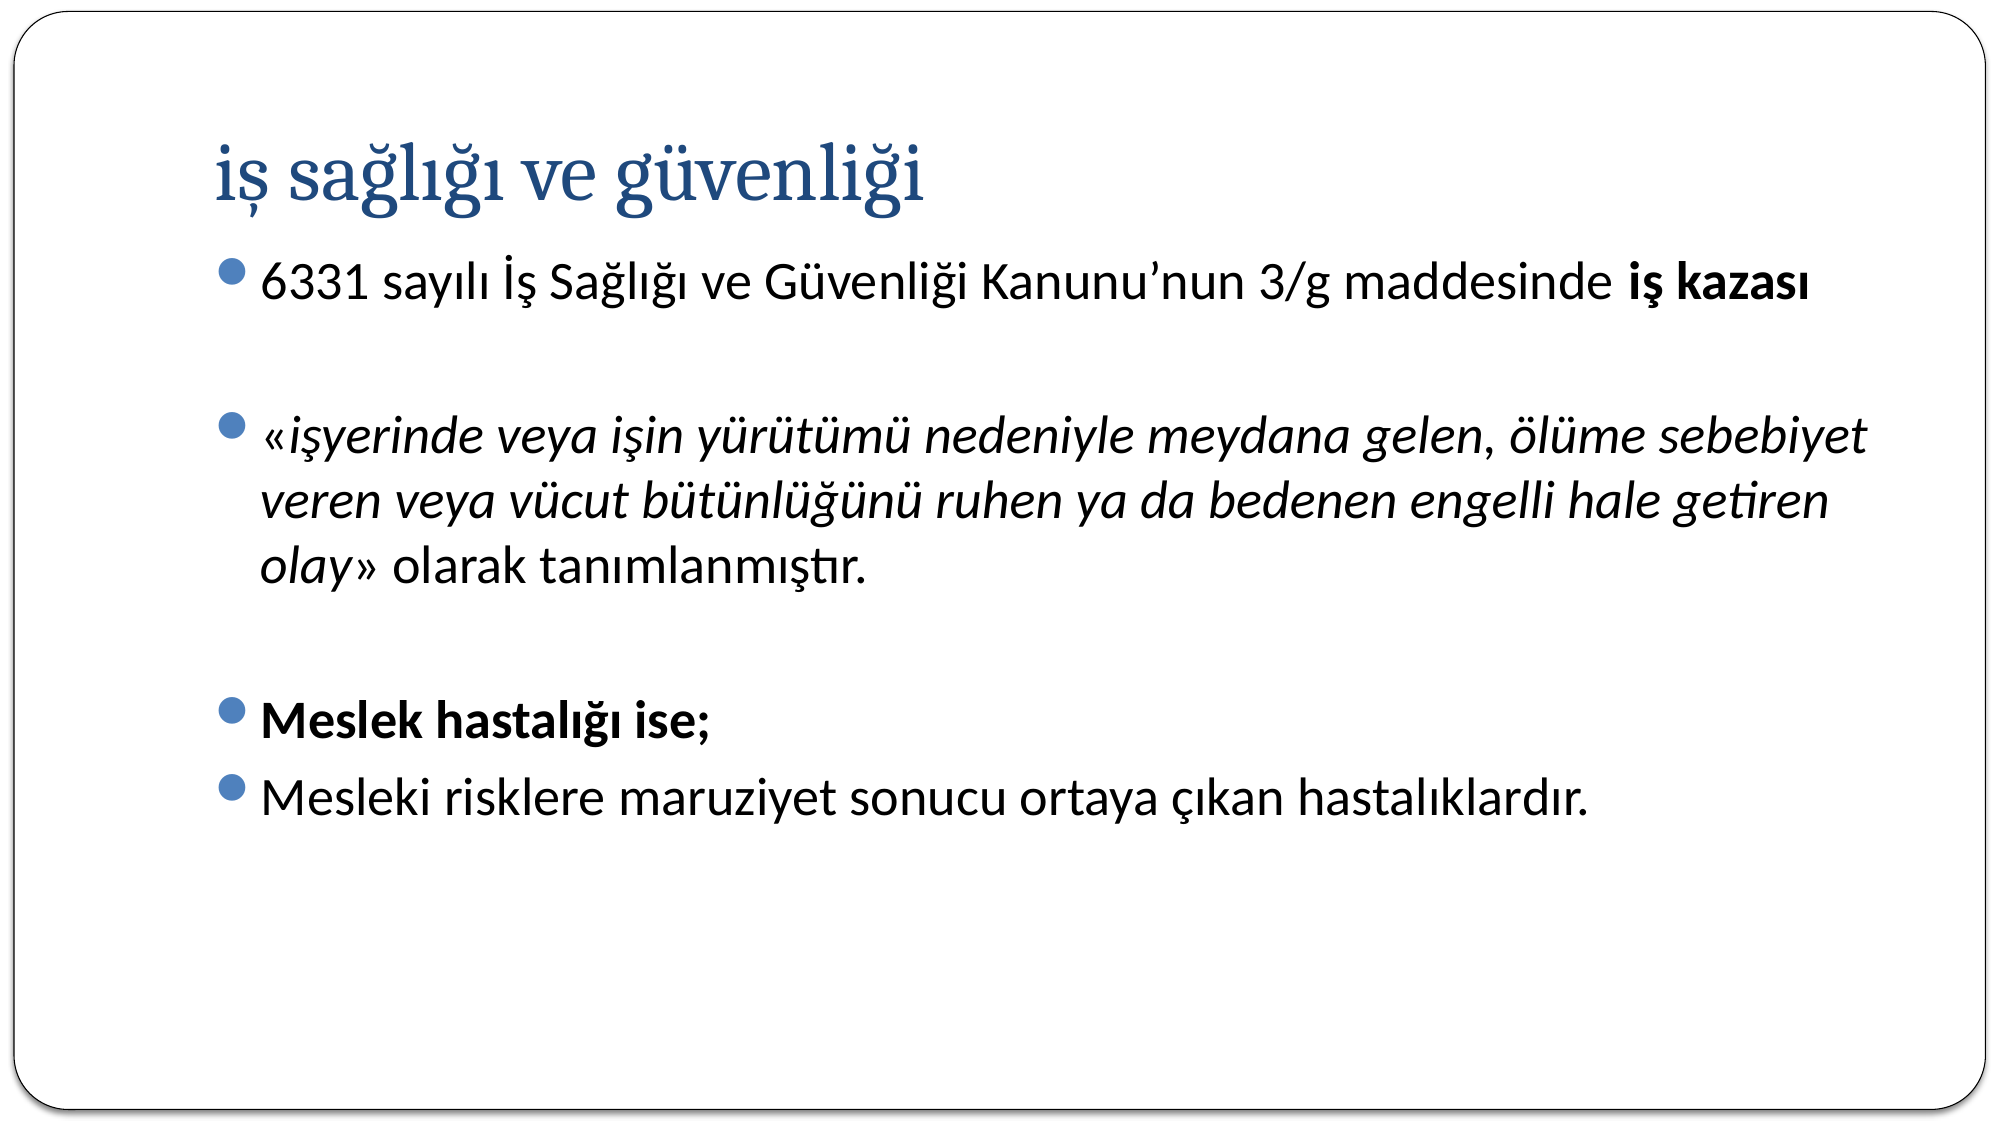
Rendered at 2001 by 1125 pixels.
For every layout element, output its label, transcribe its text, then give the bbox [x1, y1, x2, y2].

list 6331 sayılı İş Sağlığı ve Güvenliği Kanunu’nun 3/g maddesinde iş kazası «işyerinde veya işin yürütümü nedeniyle meydana gelen, ölüme sebebiyet veren veya vücut bütünlüğünü ruhen ya da bedenen engelli hale getiren olay» olarak tanımlanmıştır. Meslek hastalığı ise; Mesleki risklere maruziyet sonucu ortaya çıkan hastalıklardır. [200, 237, 1900, 988]
title iş sağlığı ve güvenliği [200, 45, 1900, 233]
